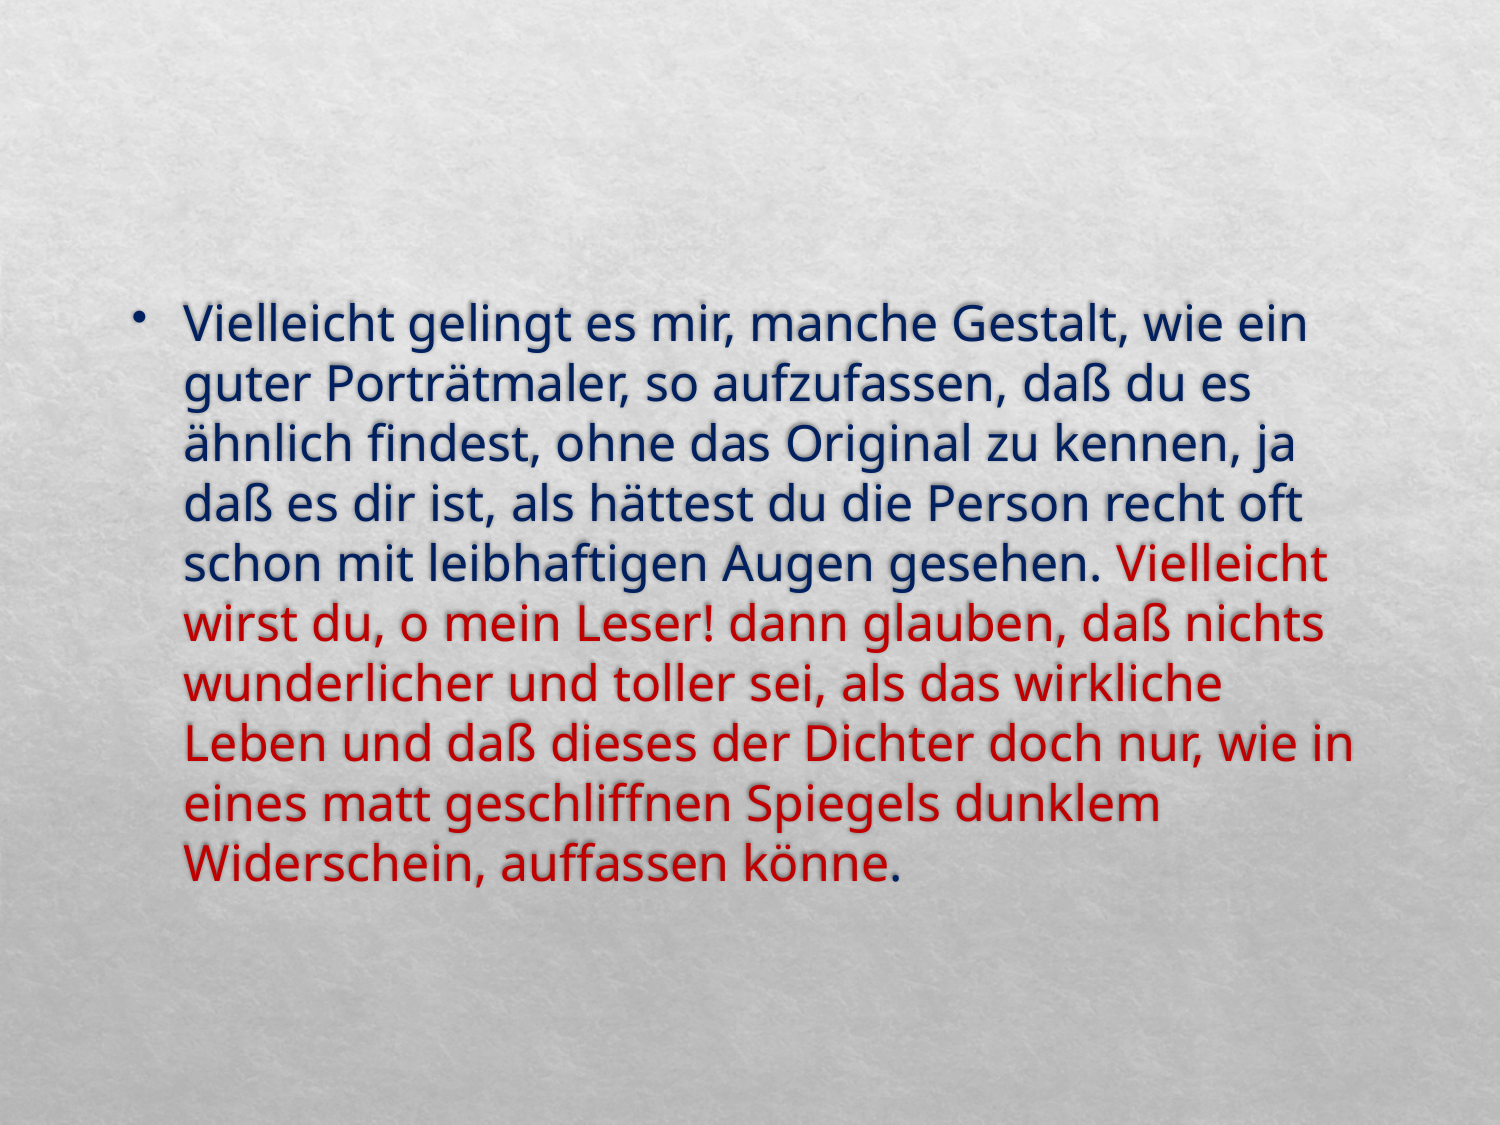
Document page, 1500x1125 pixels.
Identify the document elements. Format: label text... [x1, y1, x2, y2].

list Vielleicht gelingt es mir, manche Gestalt, wie ein guter Porträtmaler, so aufzufassen, daß du es ähnlich findest, ohne das Original zu kennen, ja daß es dir ist, als hättest du die Person recht oft schon mit leibhaftigen Augen gesehen. Vielleicht wirst du, o mein Leser! dann glauben, daß nichts wunderlicher und toller sei, als das wirkliche Leben und daß dieses der Dichter doch nur, wie in eines matt geschliffnen Spiegels dunklem Widerschein, auffassen könne. [112, 284, 1387, 950]
